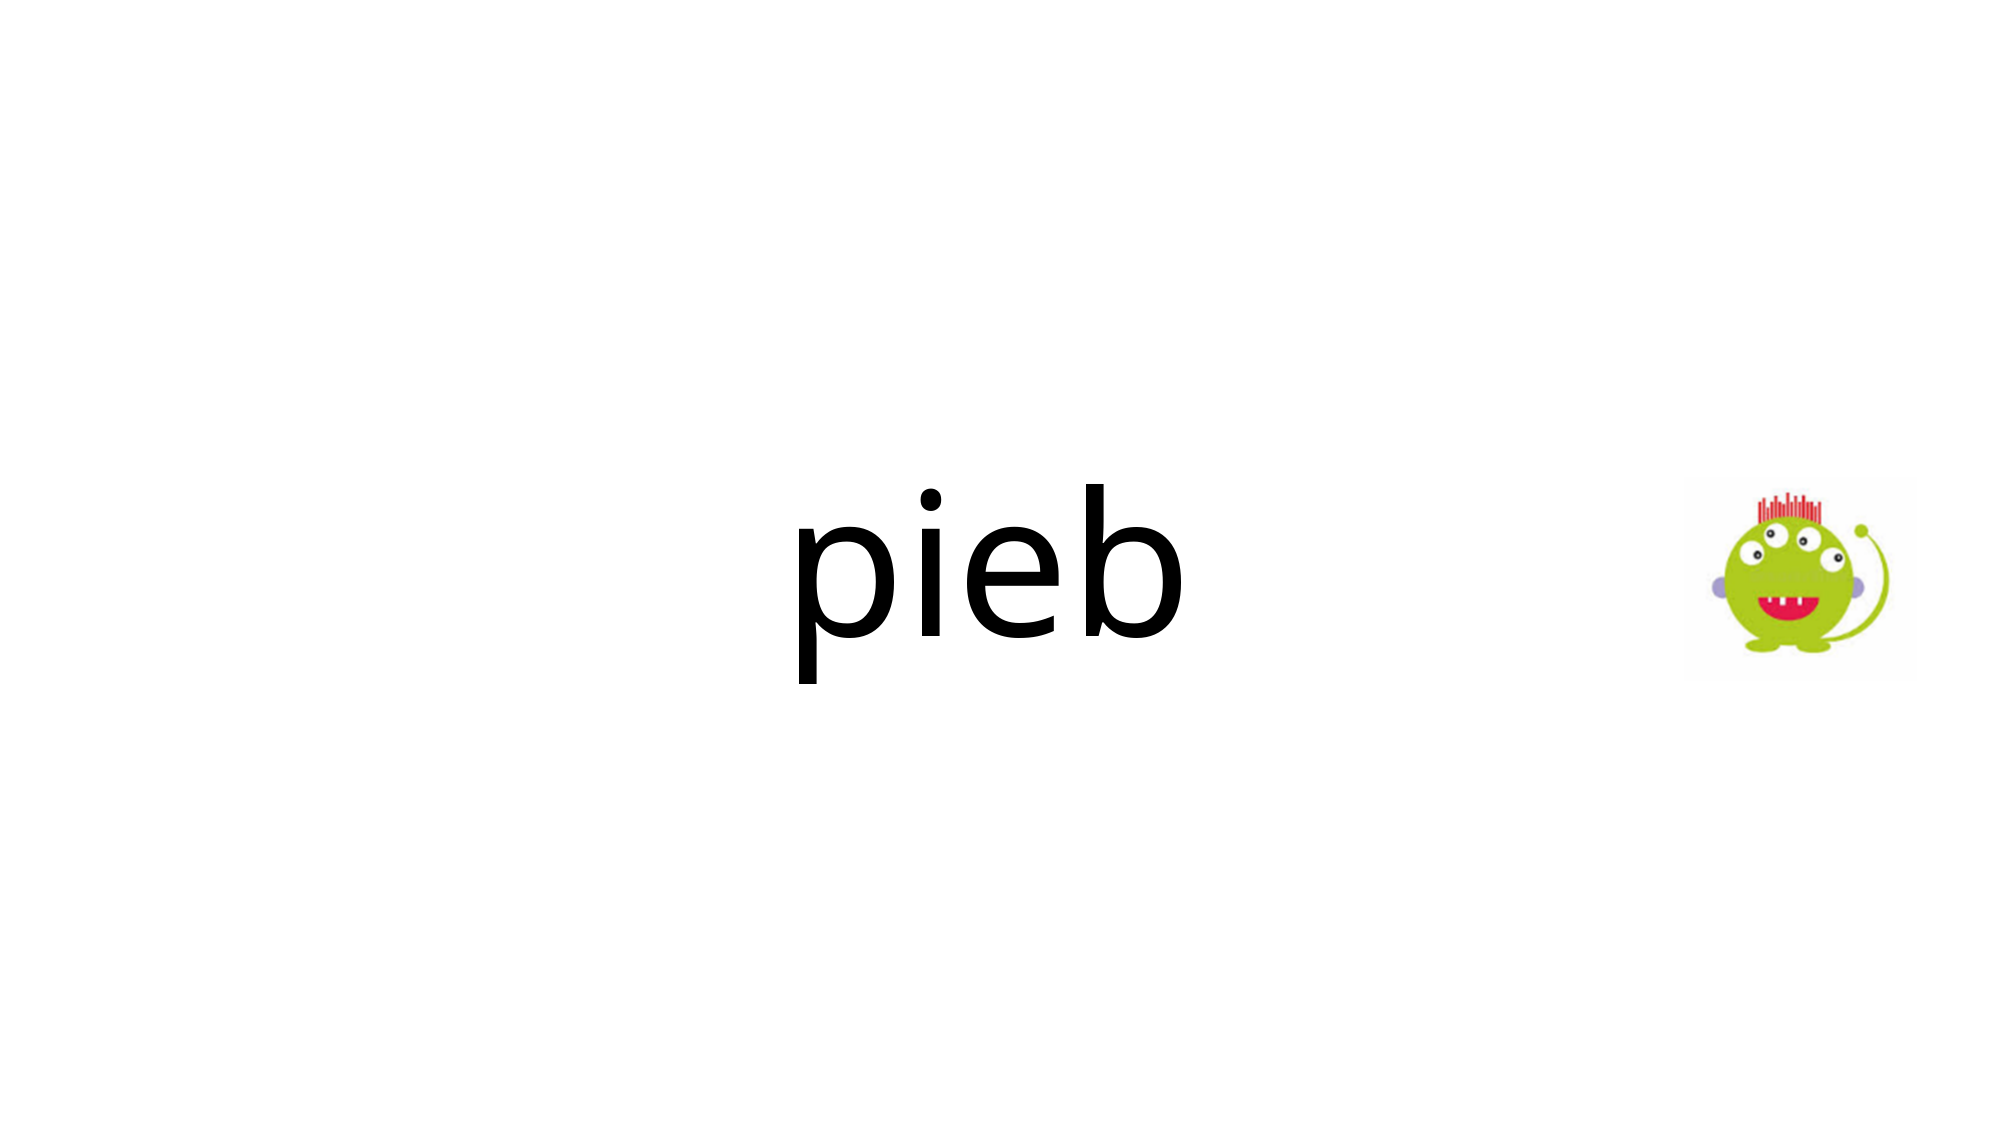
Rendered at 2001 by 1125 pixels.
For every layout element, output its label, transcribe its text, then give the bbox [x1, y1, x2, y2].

title pieb [125, 462, 1850, 681]
picture [1684, 477, 1917, 681]
